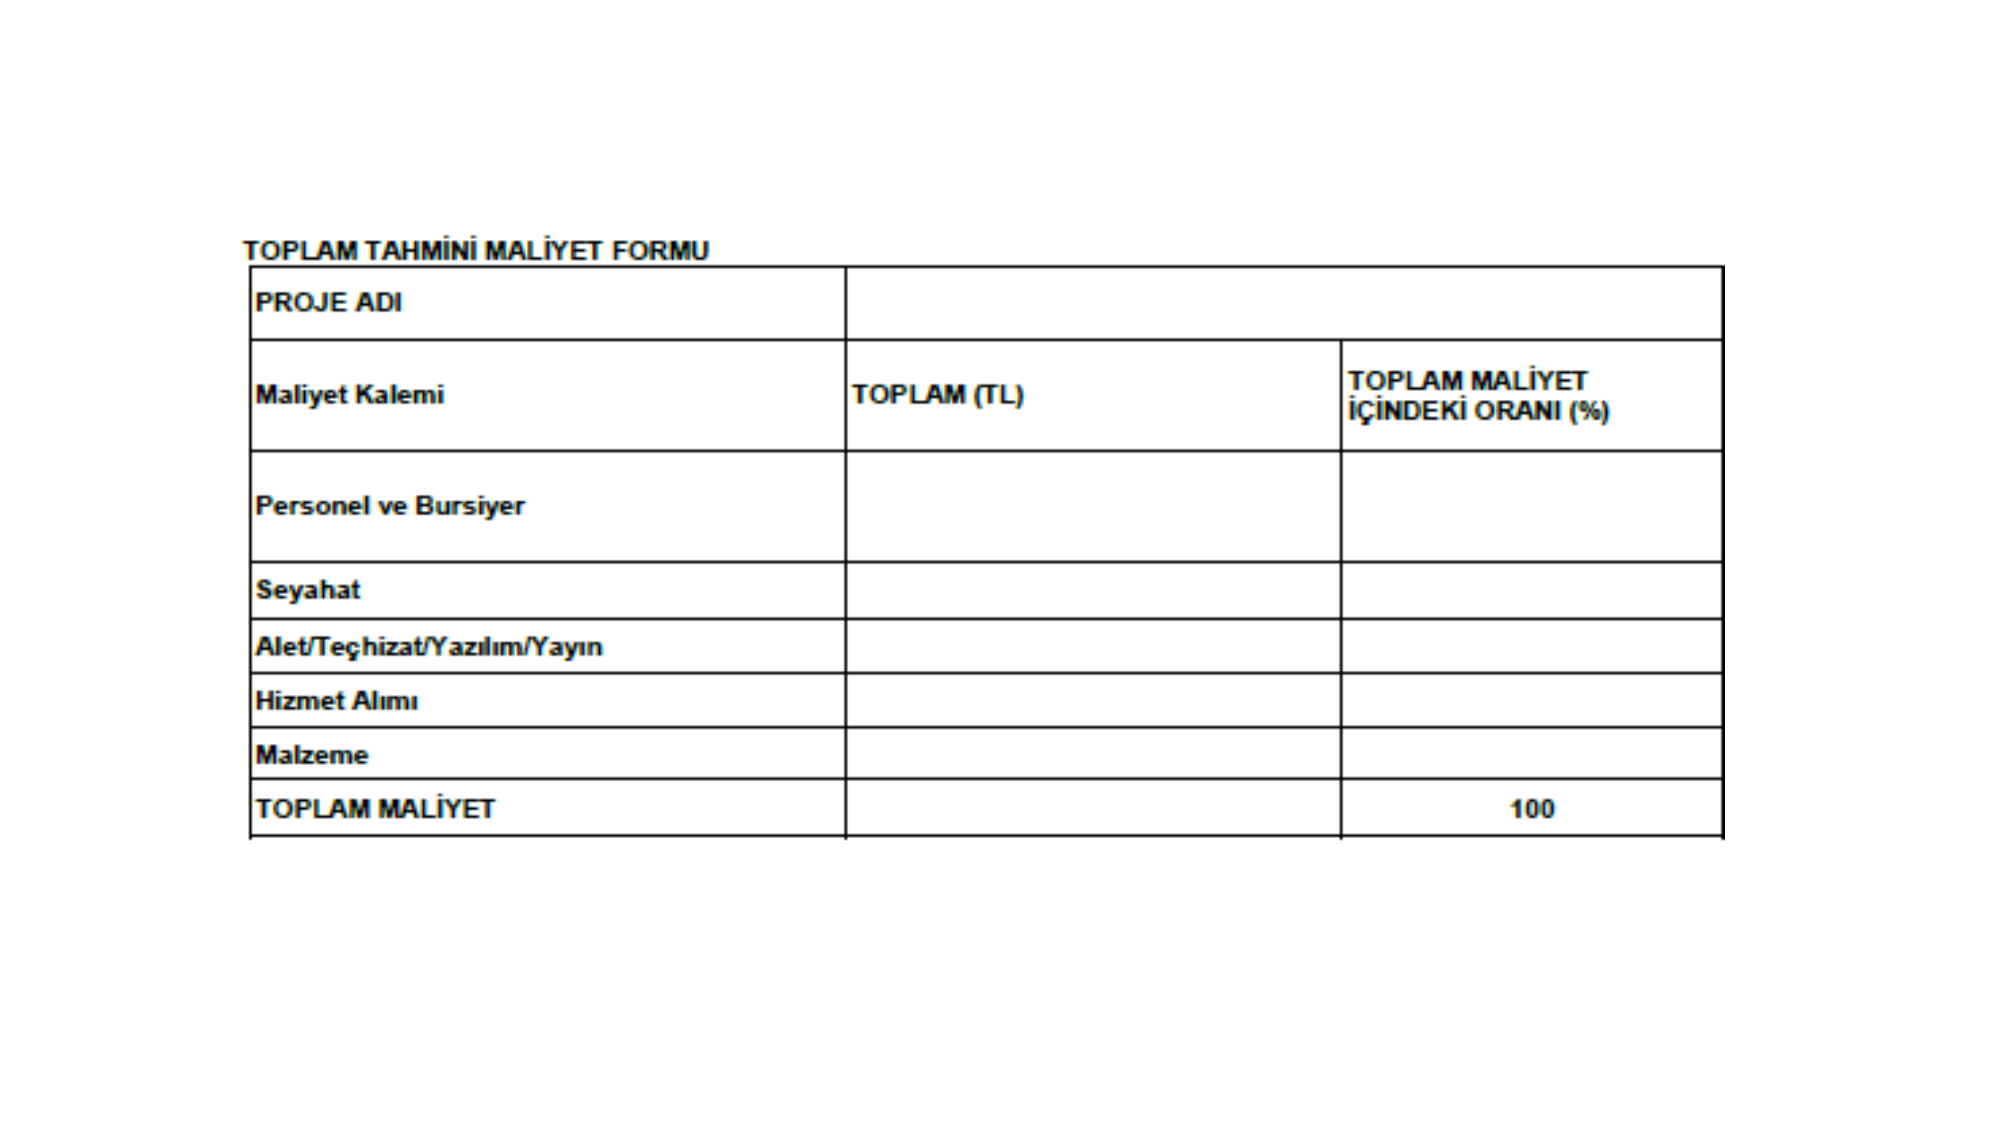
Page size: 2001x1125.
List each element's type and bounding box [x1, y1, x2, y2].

picture [212, 212, 1725, 846]
